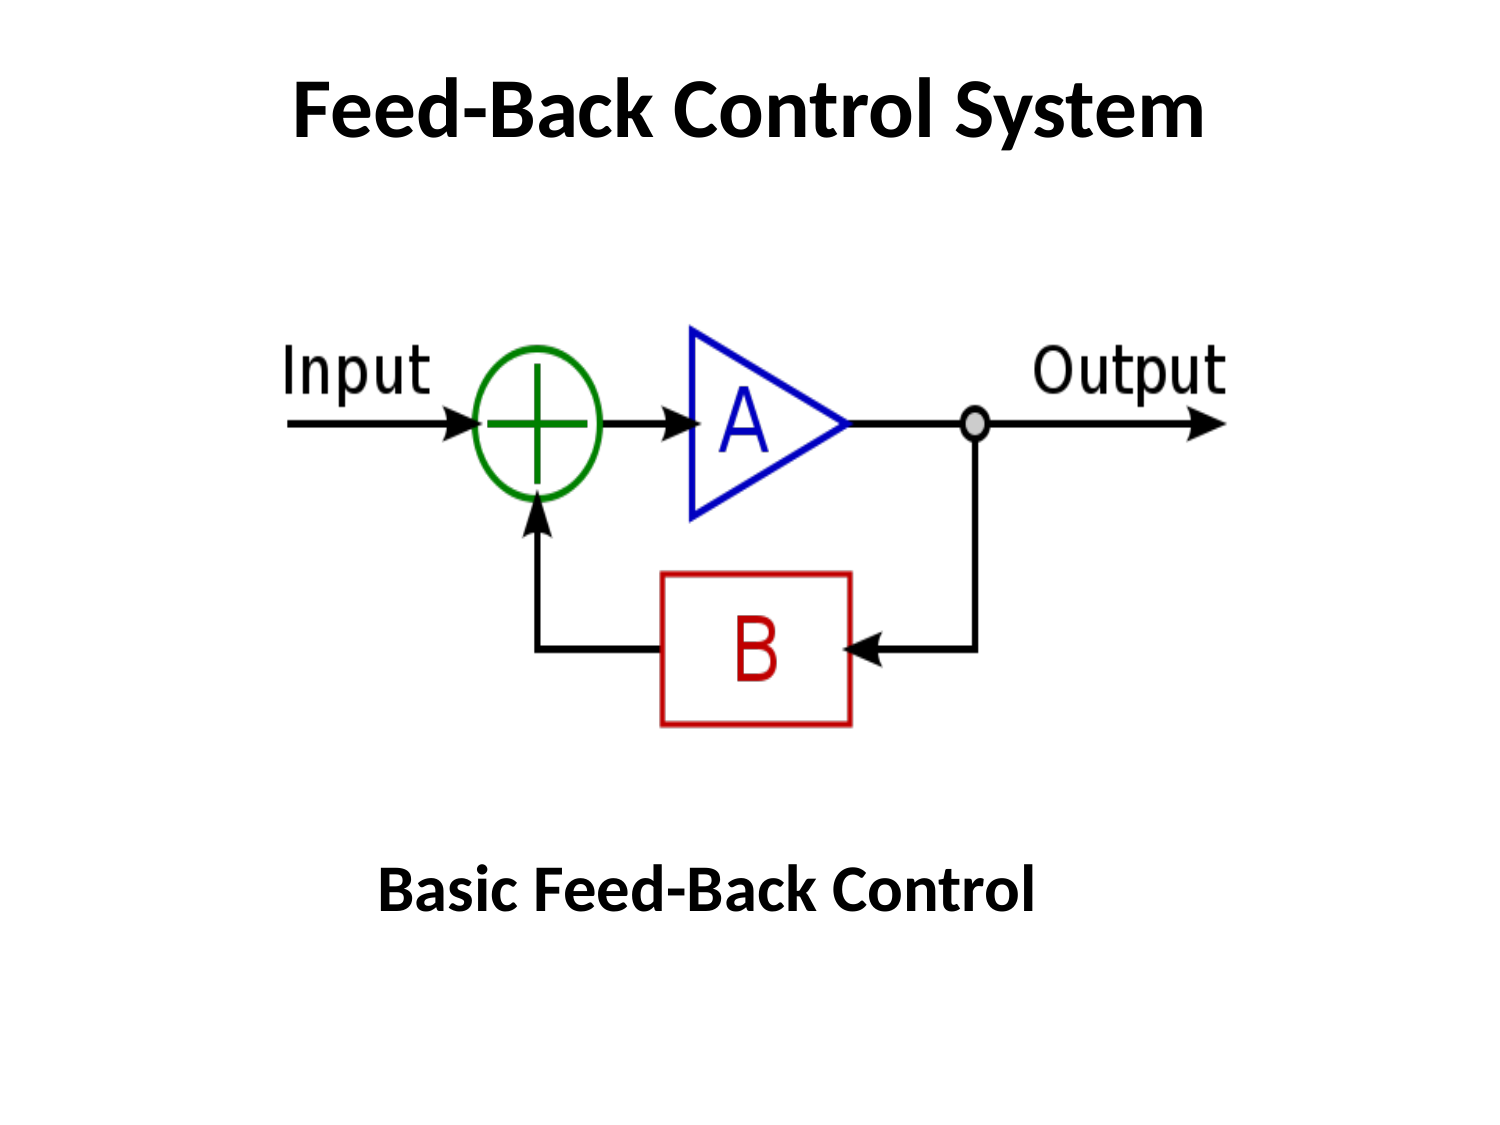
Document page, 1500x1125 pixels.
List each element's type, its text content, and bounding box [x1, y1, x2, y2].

picture [224, 274, 1288, 801]
title Feed-Back Control System [75, 45, 1425, 163]
text_box Basic Feed-Back Control [287, 837, 1213, 933]
